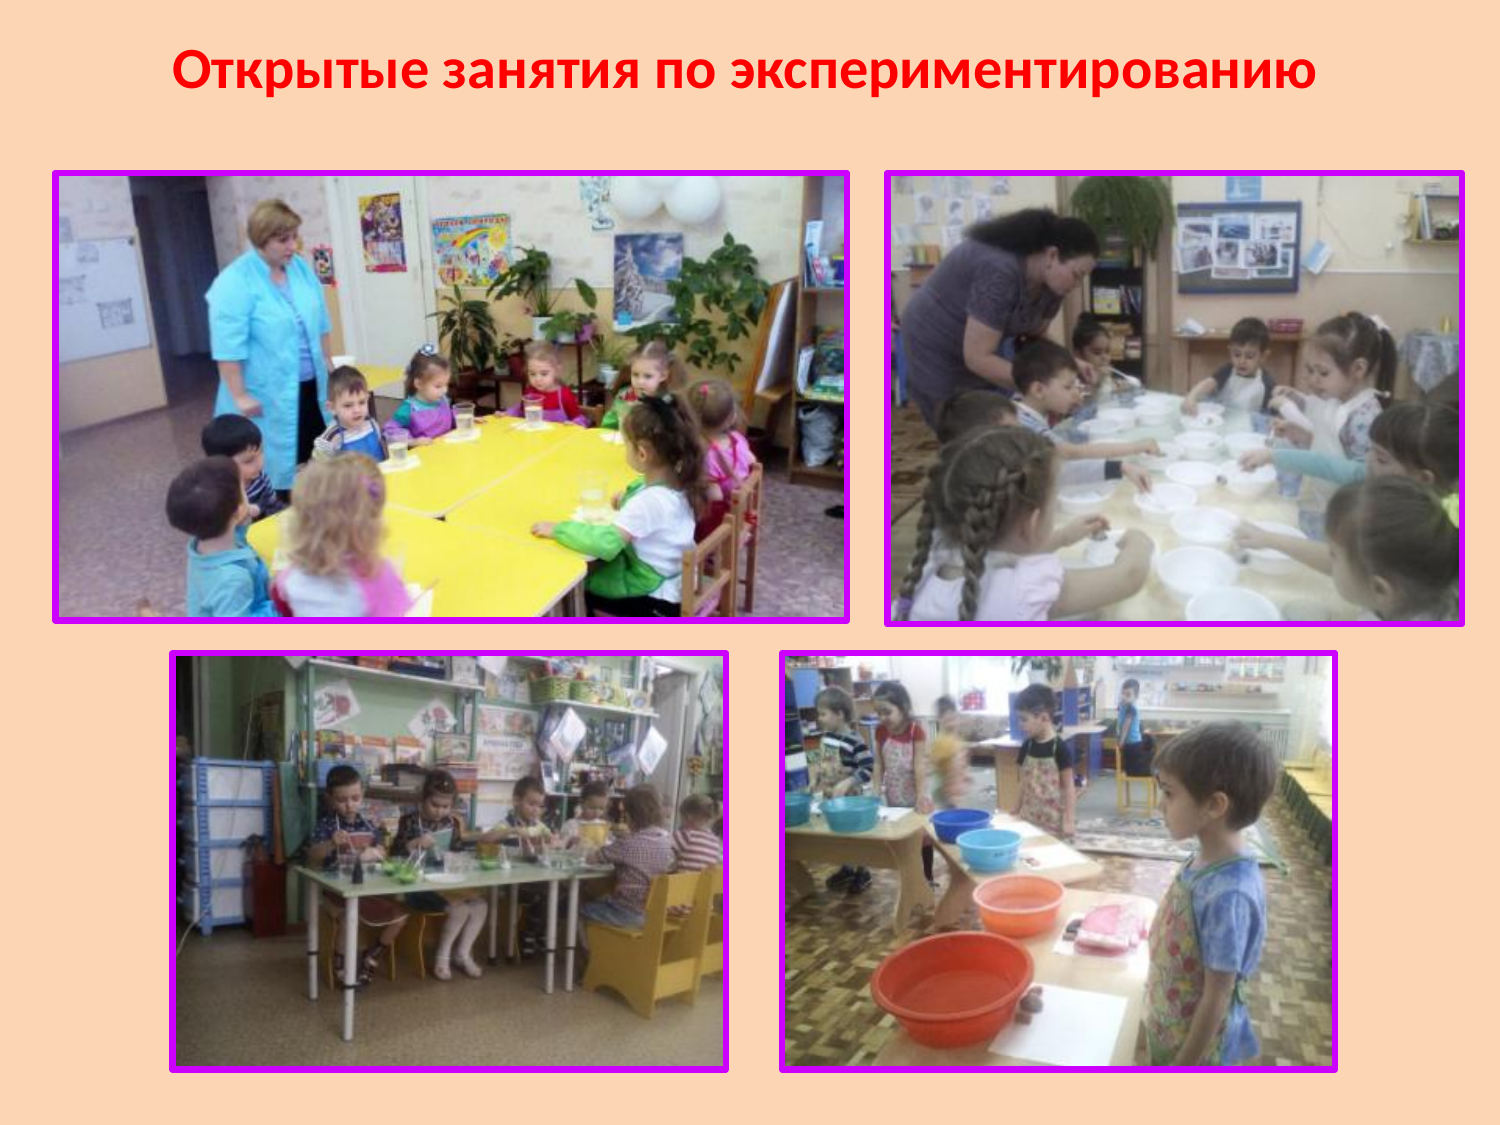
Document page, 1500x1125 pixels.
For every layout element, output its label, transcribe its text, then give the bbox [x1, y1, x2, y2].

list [58, 175, 844, 618]
picture [784, 656, 1333, 1067]
picture [175, 656, 723, 1067]
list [890, 175, 1459, 622]
title Открытые занятия по экспериментированию [70, 23, 1421, 108]
